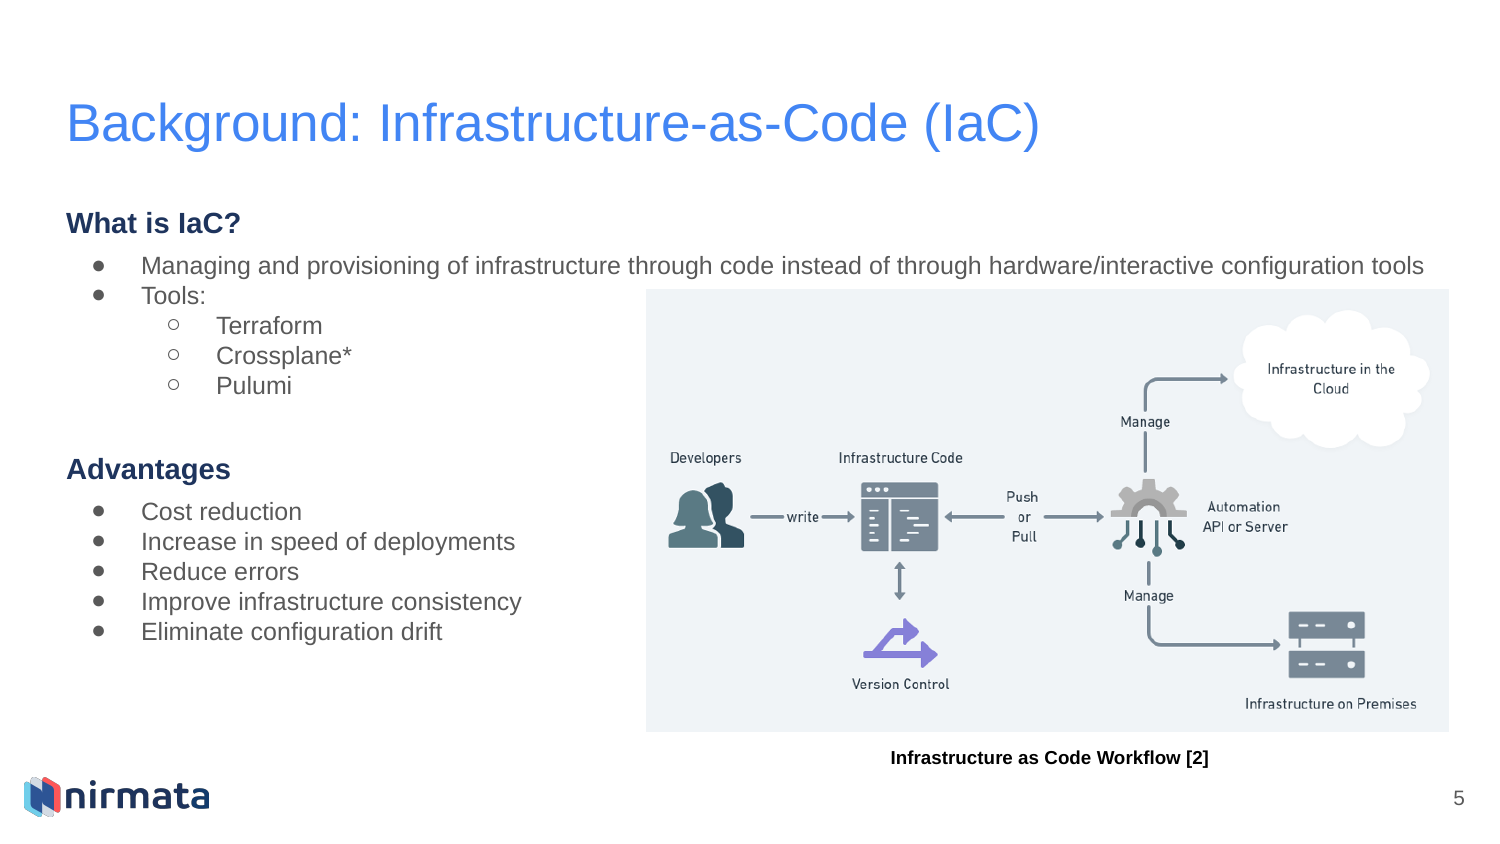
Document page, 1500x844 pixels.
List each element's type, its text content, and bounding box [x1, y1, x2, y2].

title Background: Infrastructure-as-Code (IaC) [51, 72, 1449, 167]
text_box Infrastructure as Code Workflow [2] [648, 737, 1452, 780]
list What is IaC? Managing and provisioning of infrastructure through code instead of through hardware/interactive configuration tools Tools: Terraform Crossplane* Pulumi Advantages Cost reduction Increase in speed of deployments Reduce errors Improve infrastructure consistency Eliminate configuration drift [51, 189, 1449, 750]
picture [24, 777, 209, 817]
slide_number ‹#› [1333, 764, 1480, 830]
picture [645, 289, 1450, 732]
